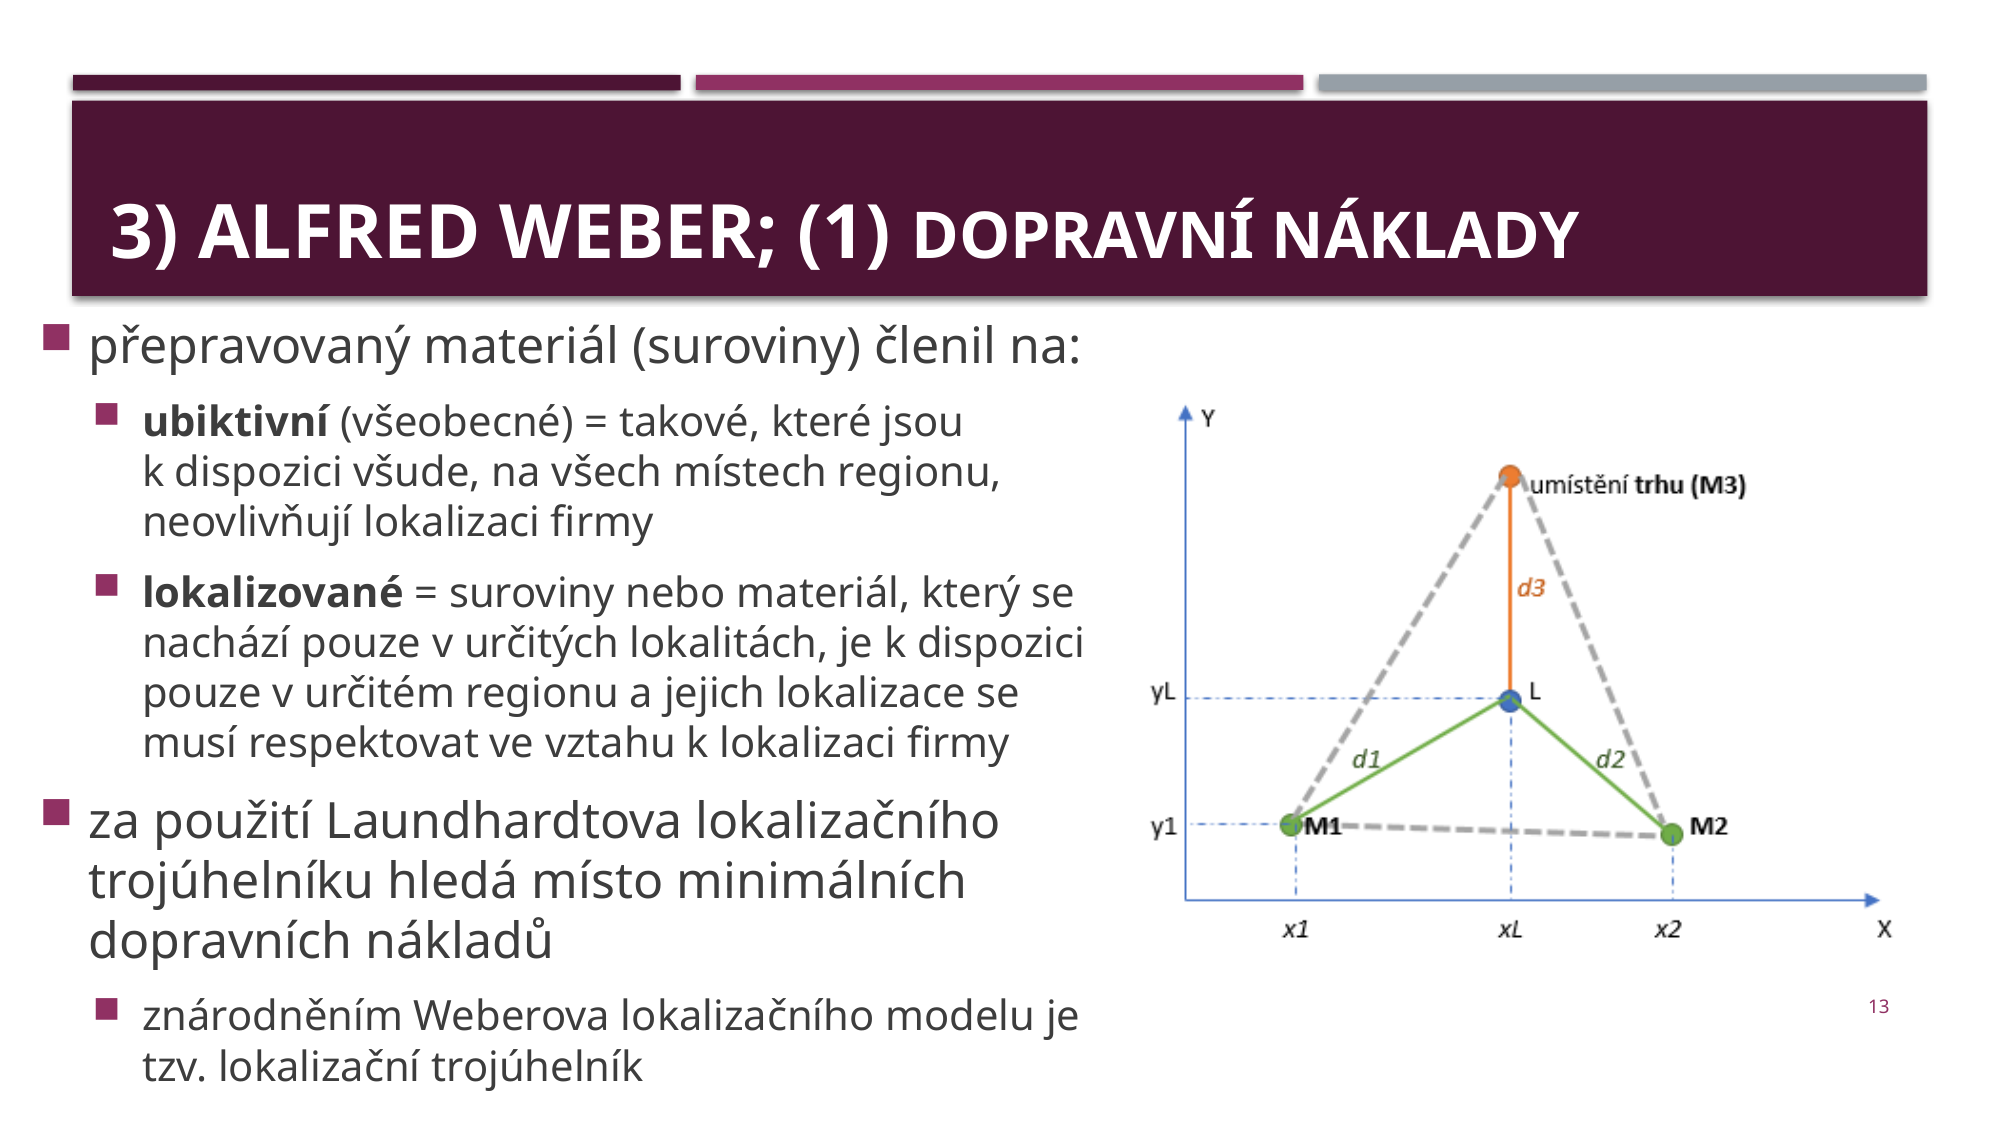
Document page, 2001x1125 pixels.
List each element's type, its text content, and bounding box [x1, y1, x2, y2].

list přepravovaný materiál (suroviny) členil na: ubiktivní (všeobecné) = takové, které jsou k dispozici všude, na všech místech regionu, neovlivňují lokalizaci firmy lokalizované = suroviny nebo materiál, který se nachází pouze v určitých lokalitách, je k dispozici pouze v určitém regionu a jejich lokalizace se musí respektovat ve vztahu k lokalizaci firmy za použití Laundhardtova lokalizačního trojúhelníku hledá místo minimálních dopravních nákladů znárodněním Weberova lokalizačního modelu je tzv. lokalizační trojúhelník [23, 306, 1127, 1125]
title 3) Alfred Weber; (1) Dopravní náklady [95, 115, 1905, 282]
slide_number 13 [1732, 986, 1905, 1037]
picture [1126, 351, 1938, 976]
